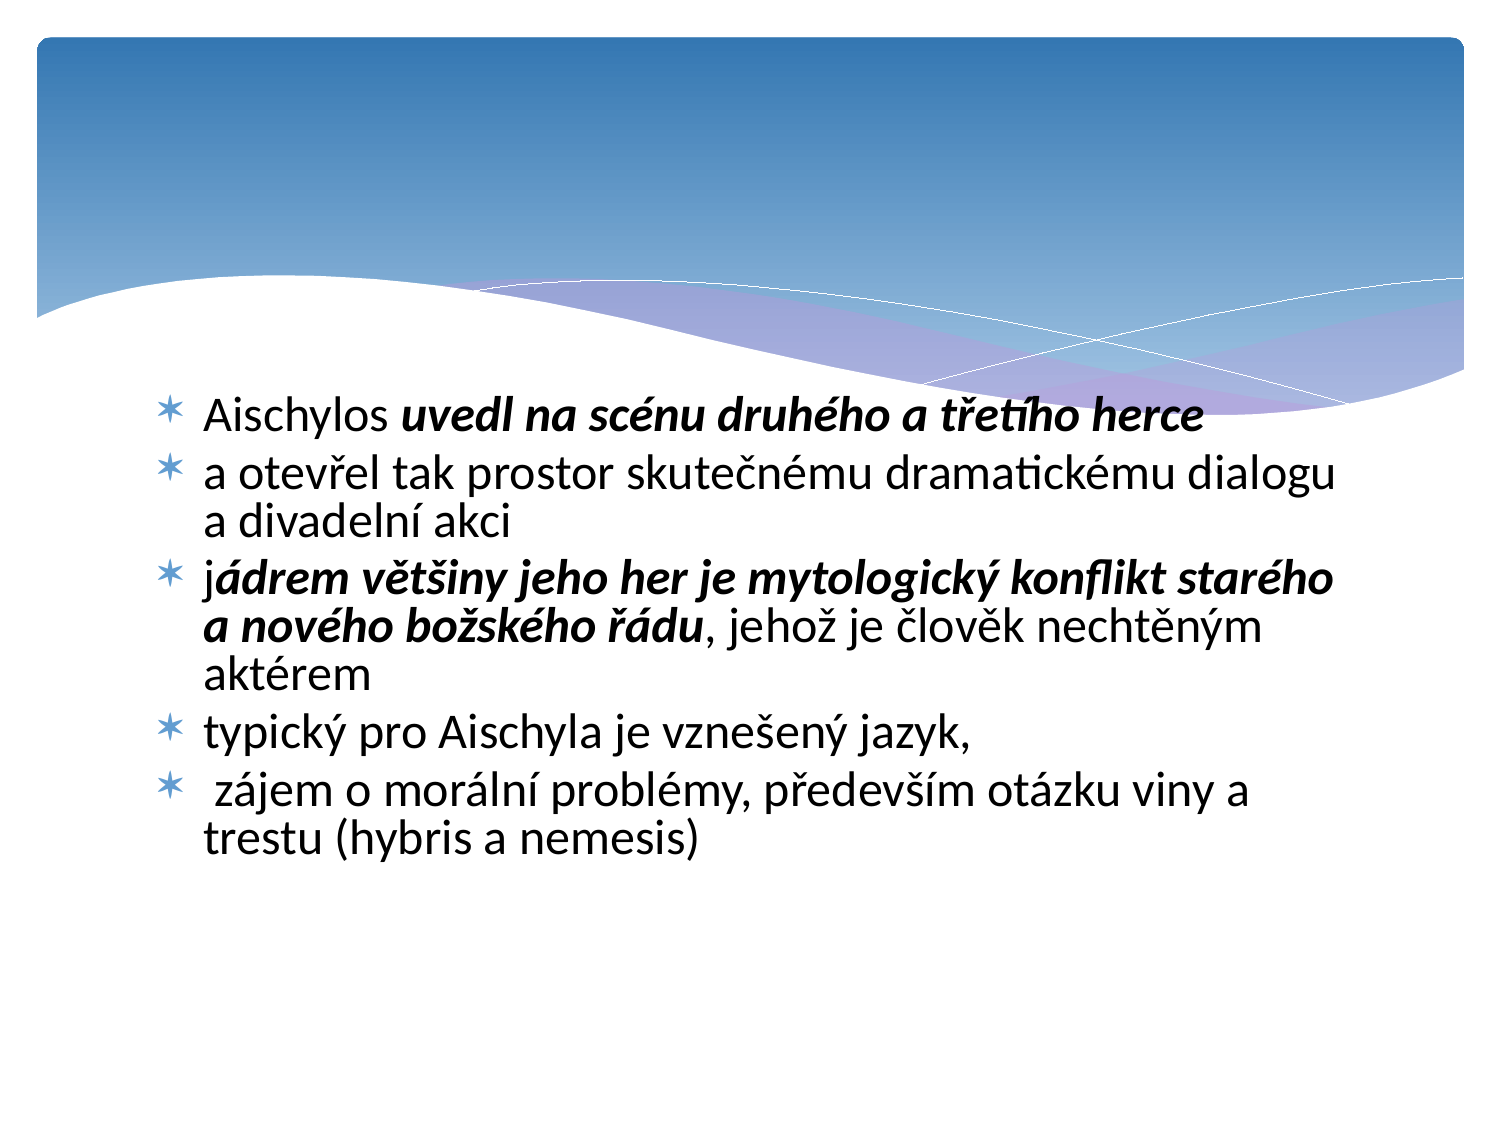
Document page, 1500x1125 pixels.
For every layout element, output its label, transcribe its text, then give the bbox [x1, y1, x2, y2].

list Aischylos uvedl na scénu druhého a třetího herce a otevřel tak prostor skutečnému dramatickému dialogu a divadelní akci jádrem většiny jeho her je mytologický konflikt starého a nového božského řádu, jehož je člověk nechtěným aktérem typický pro Aischyla je vznešený jazyk, zájem o morální problémy, především otázku viny a trestu (hybris a nemesis) [143, 385, 1359, 1005]
